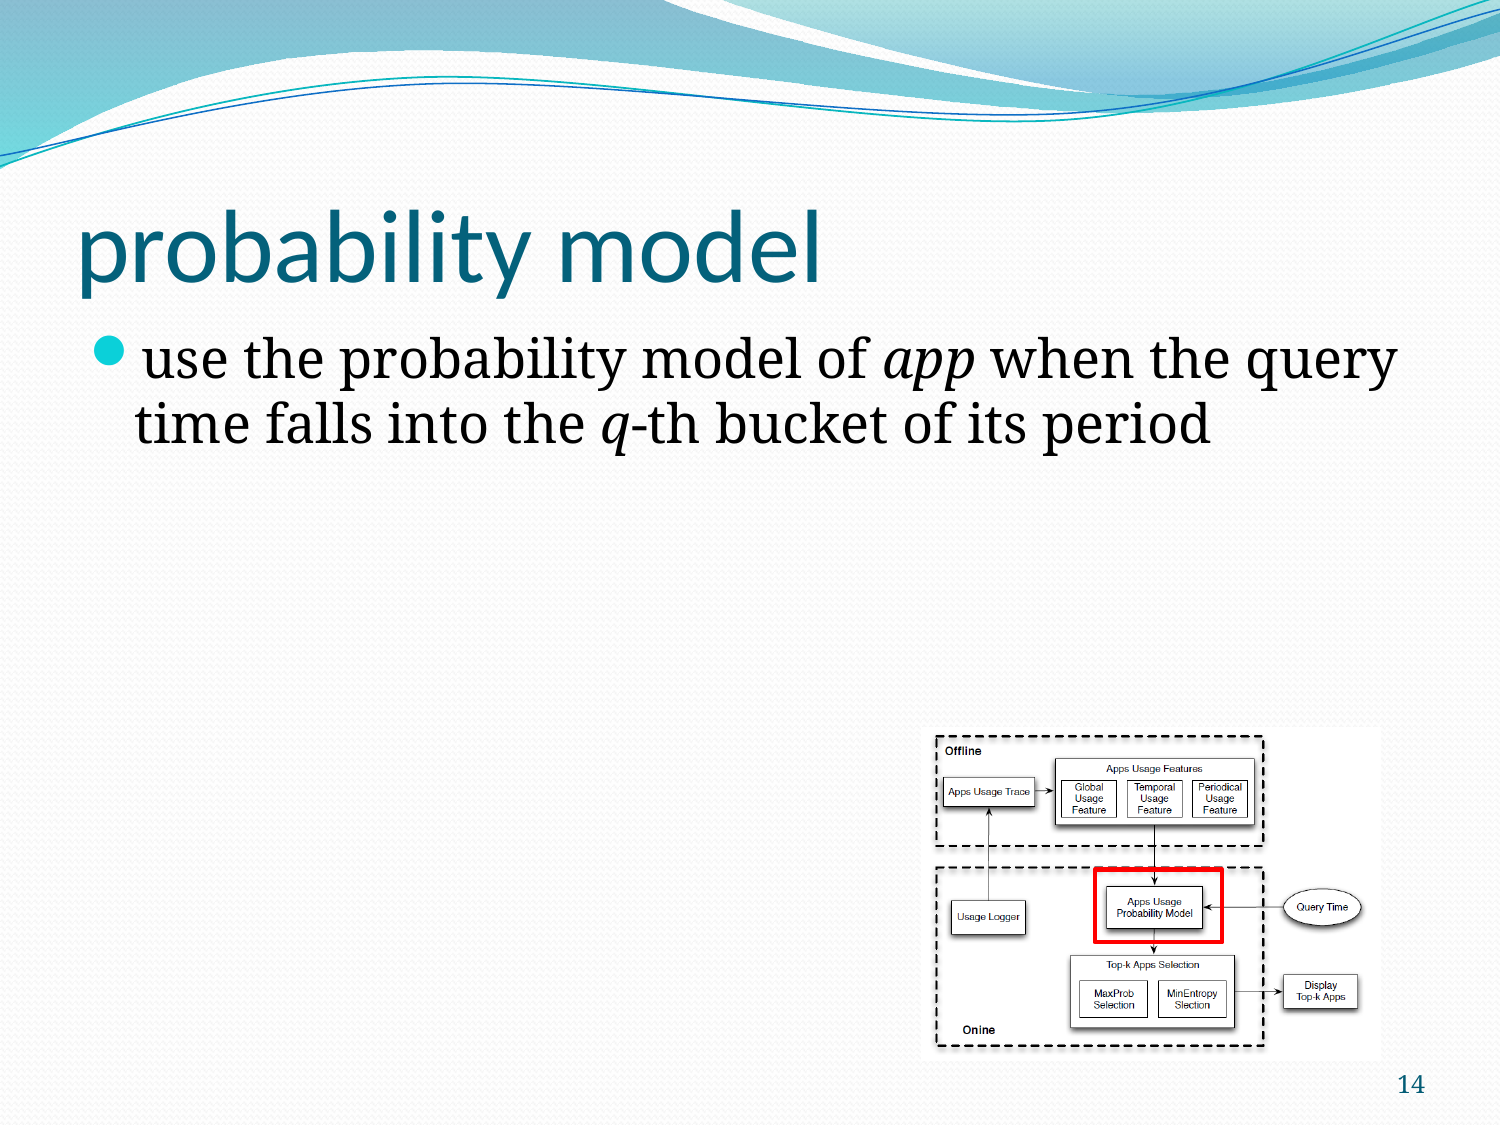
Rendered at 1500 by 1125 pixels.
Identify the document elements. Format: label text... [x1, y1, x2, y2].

slide_number 14 [1299, 1042, 1425, 1103]
picture [920, 727, 1381, 1062]
list use the probability model of app when the query time falls into the q-th bucket of its period [75, 317, 1425, 1038]
title probability model [75, 115, 1425, 303]
